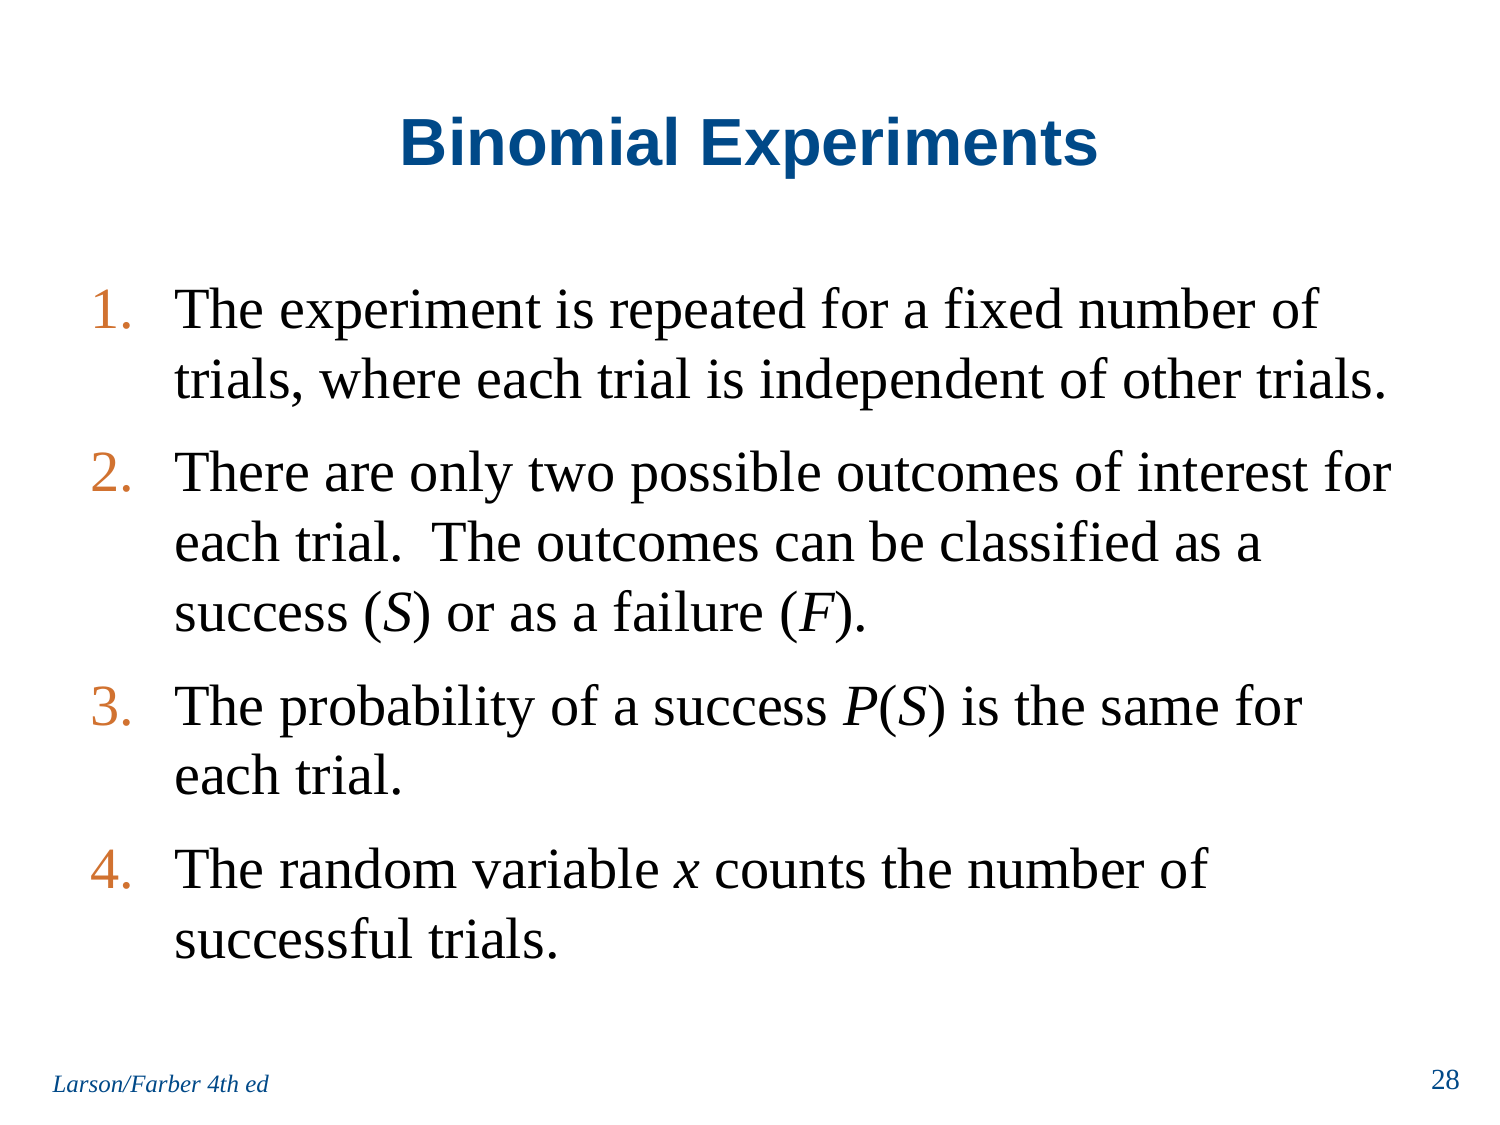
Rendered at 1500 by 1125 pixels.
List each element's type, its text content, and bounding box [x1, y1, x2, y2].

title Binomial Experiments [74, 44, 1426, 233]
list The experiment is repeated for a fixed number of trials, where each trial is independent of other trials. There are only two possible outcomes of interest for each trial. The outcomes can be classified as a success (S) or as a failure (F). The probability of a success P(S) is the same for each trial. The random variable x counts the number of successful trials. [74, 262, 1426, 1006]
slide_number 28 [1125, 1052, 1475, 1113]
footer Larson/Farber 4th ed [37, 1052, 513, 1113]
